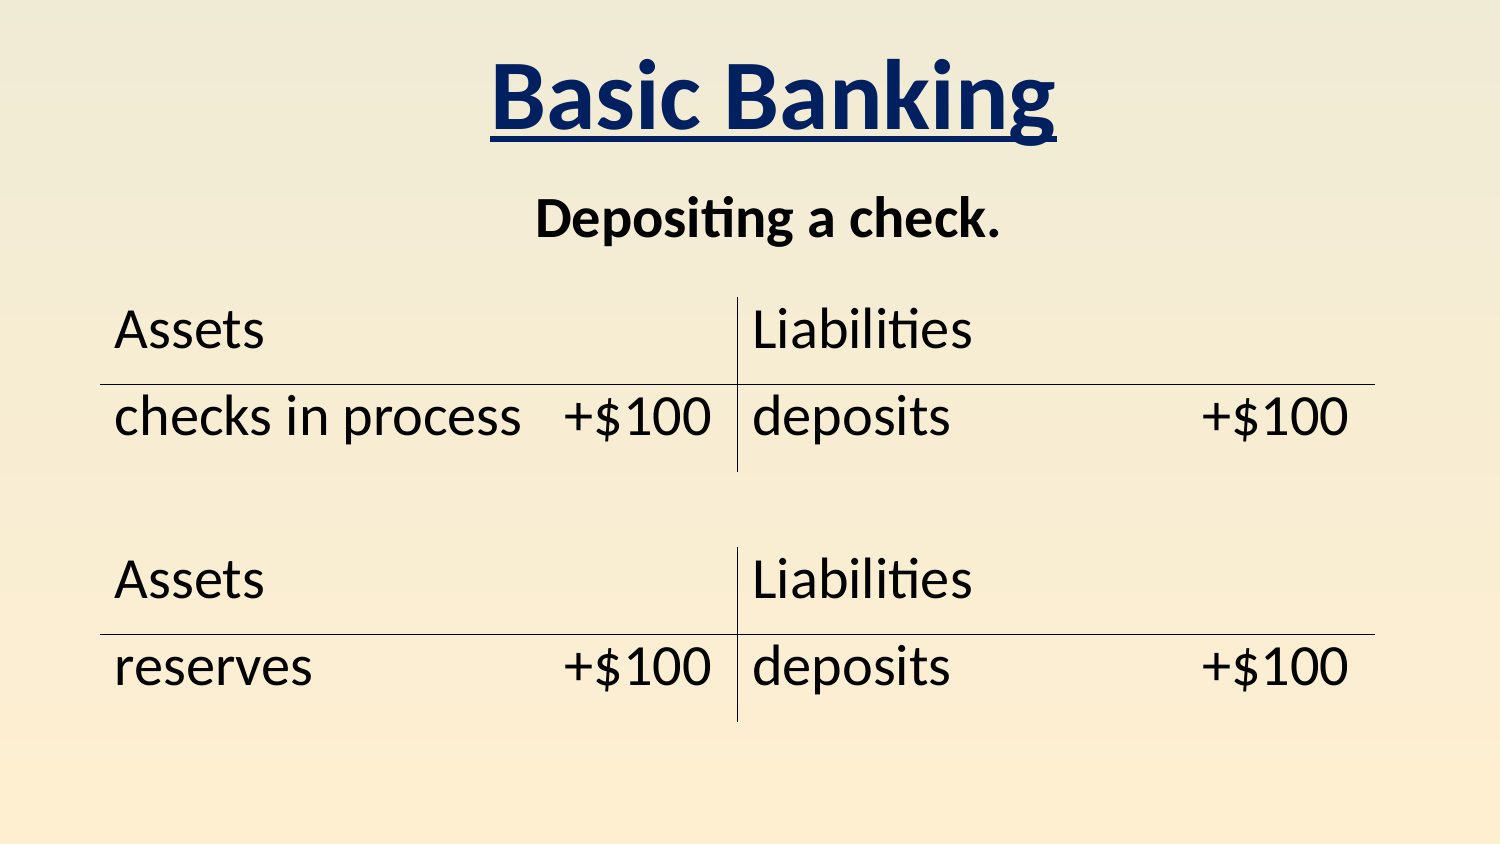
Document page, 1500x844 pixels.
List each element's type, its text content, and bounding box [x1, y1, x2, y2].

table_header Assets [100, 547, 737, 634]
table_header Liabilities [738, 547, 1375, 634]
table_cell deposits +$100 [738, 385, 1375, 472]
table_cell deposits +$100 [738, 635, 1375, 722]
table_header Liabilities [738, 297, 1375, 384]
table_cell checks in process +$100 [100, 385, 737, 472]
text_box Basic Banking [475, 21, 1072, 157]
text_box Depositing a check. [337, 171, 1200, 257]
table_cell reserves +$100 [100, 635, 737, 722]
table_header Assets [100, 297, 737, 384]
